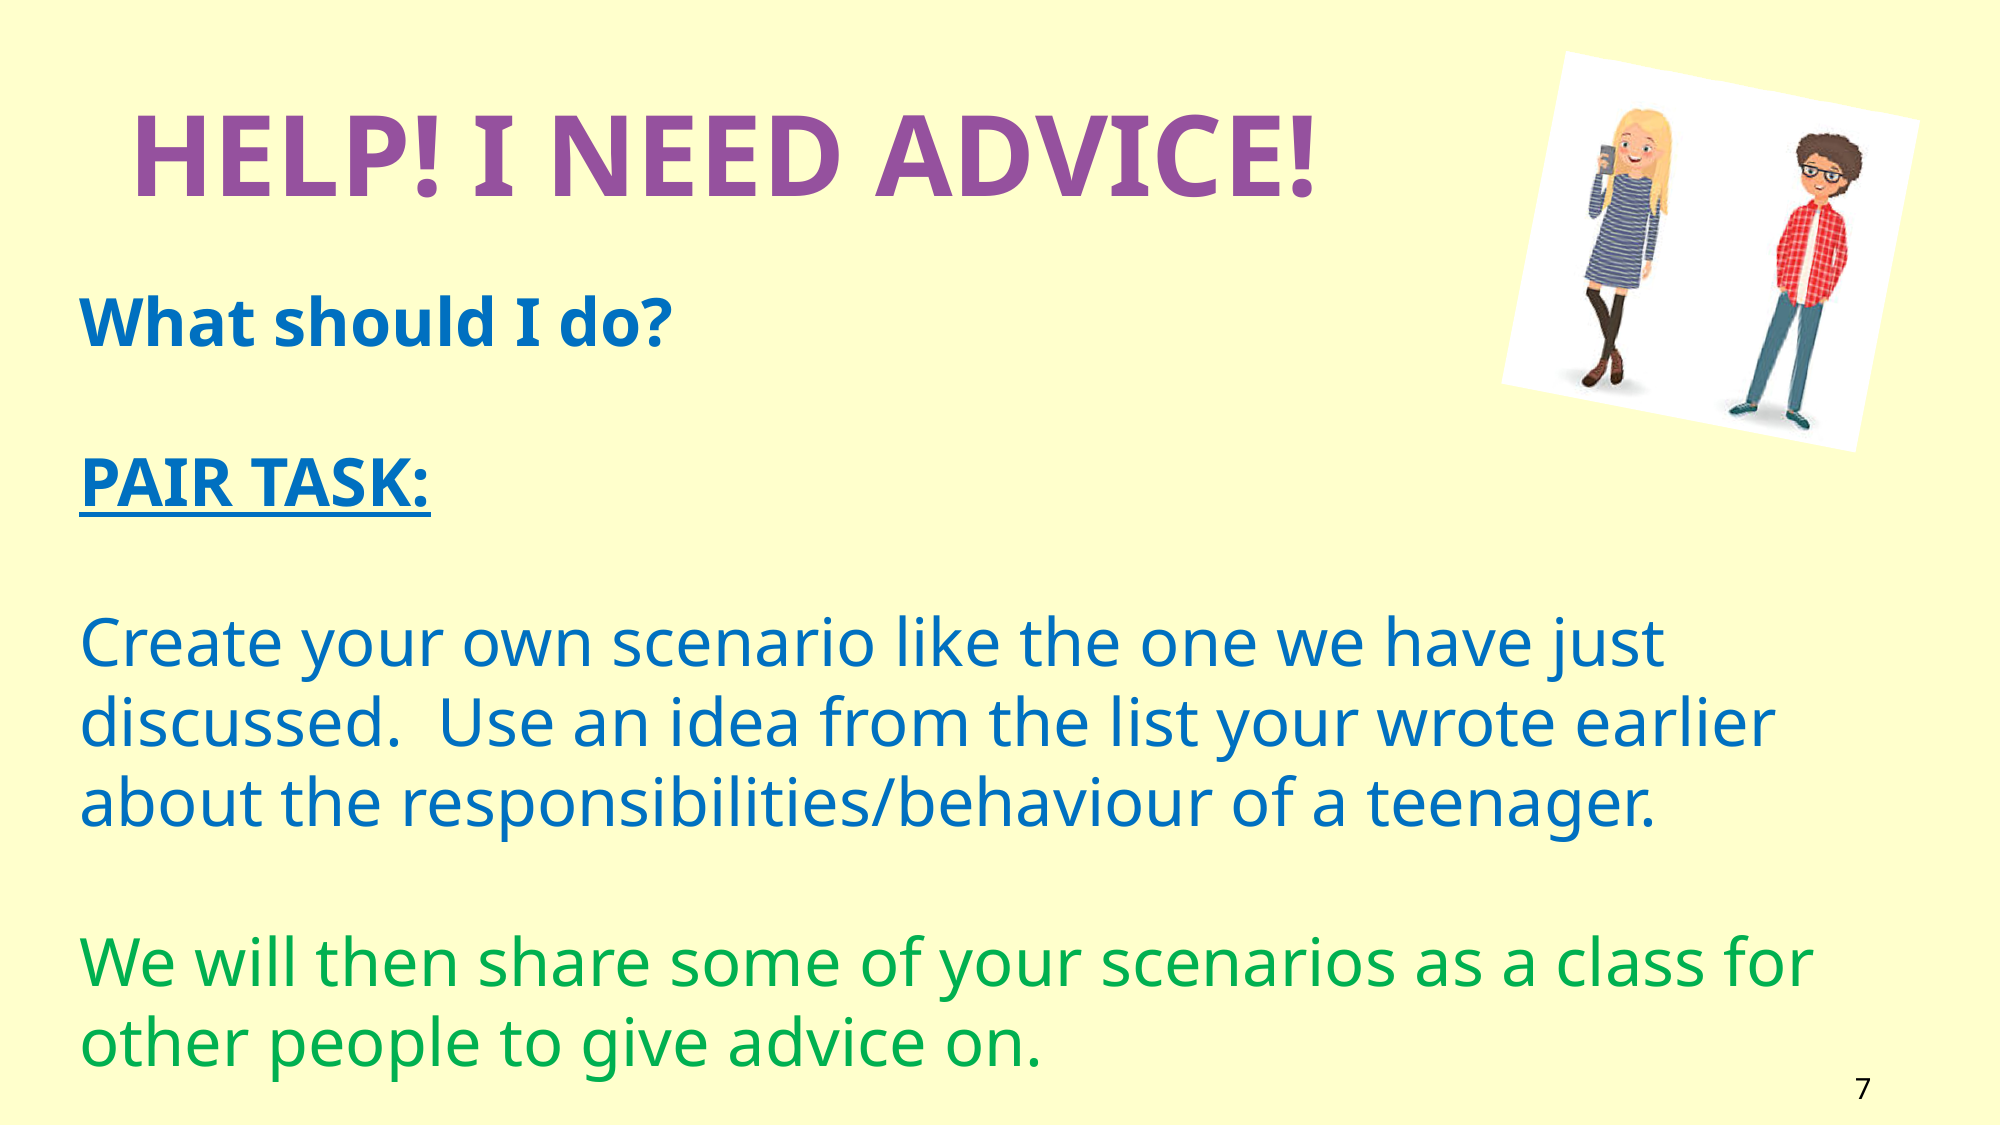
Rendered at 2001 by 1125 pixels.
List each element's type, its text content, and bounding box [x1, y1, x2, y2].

text_box What should I do? PAIR TASK: Create your own scenario like the one we have just discussed. Use an idea from the list your wrote earlier about the responsibilities/behaviour of a teenager. We will then share some of your scenarios as a class for other people to give advice on. [64, 272, 1864, 1125]
slide_number 7 [1864, 1062, 1946, 1123]
text_box HELP! I NEED ADVICE! [113, 76, 1442, 227]
picture [1501, 51, 1920, 453]
